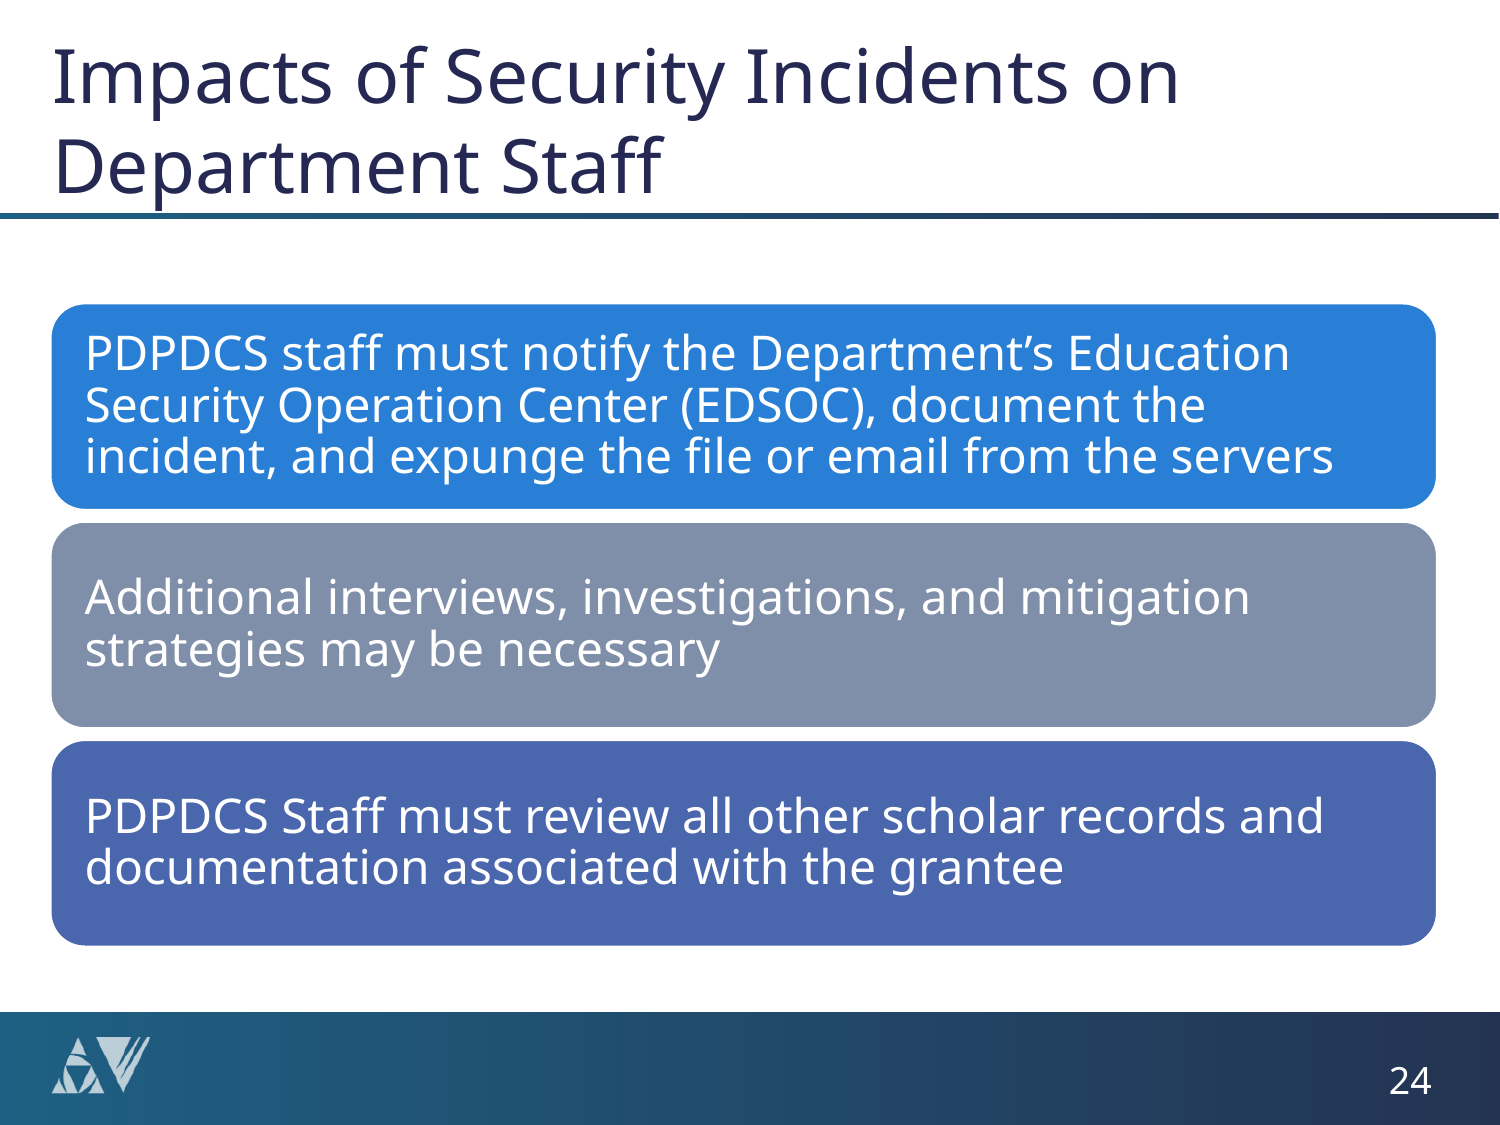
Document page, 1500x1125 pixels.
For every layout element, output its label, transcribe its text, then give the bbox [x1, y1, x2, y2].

title Impacts of Security Incidents on Department Staff [37, 37, 1462, 200]
slide_number 24 [1374, 1050, 1462, 1091]
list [49, 262, 1438, 988]
picture [50, 1037, 150, 1094]
